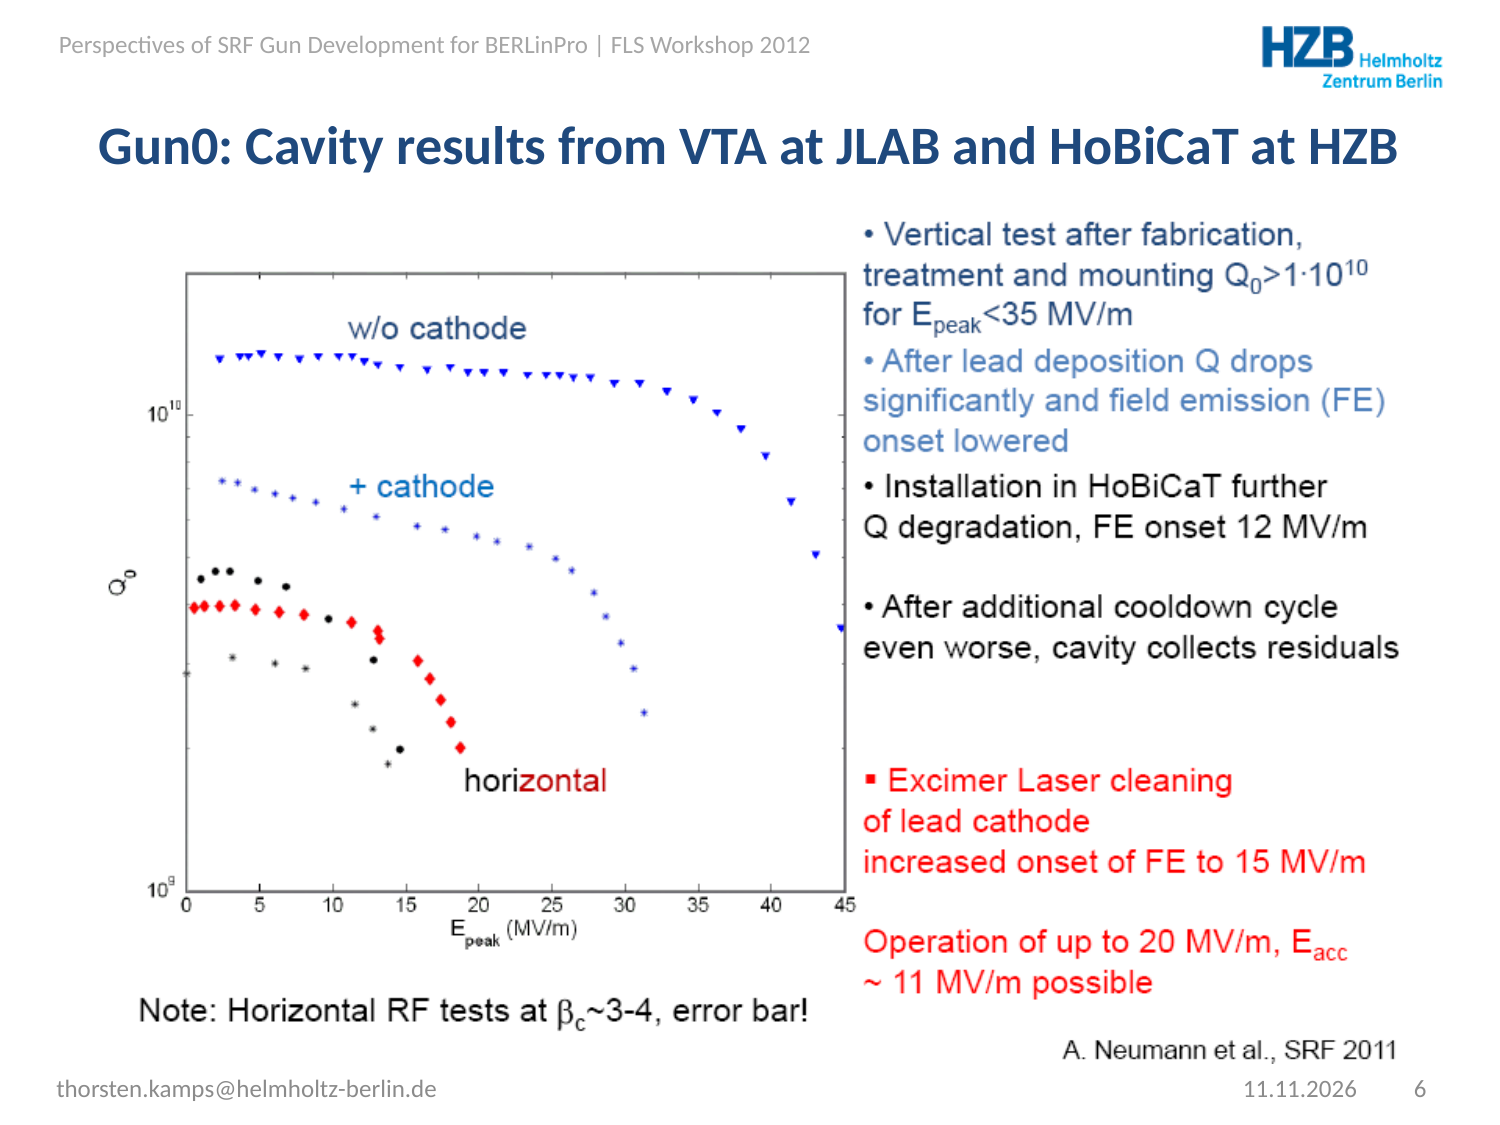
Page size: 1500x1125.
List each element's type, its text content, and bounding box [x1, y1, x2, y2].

footer thorsten.kamps@helmholtz-berlin.de [41, 1057, 1069, 1118]
picture [1234, 7, 1490, 102]
title Gun0: Cavity results from VTA at JLAB and HoBiCaT at HZB [41, 66, 1459, 219]
picture [94, 219, 1405, 1064]
slide_number 6 [1269, 1057, 1442, 1118]
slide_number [1227, 1071, 1269, 1118]
